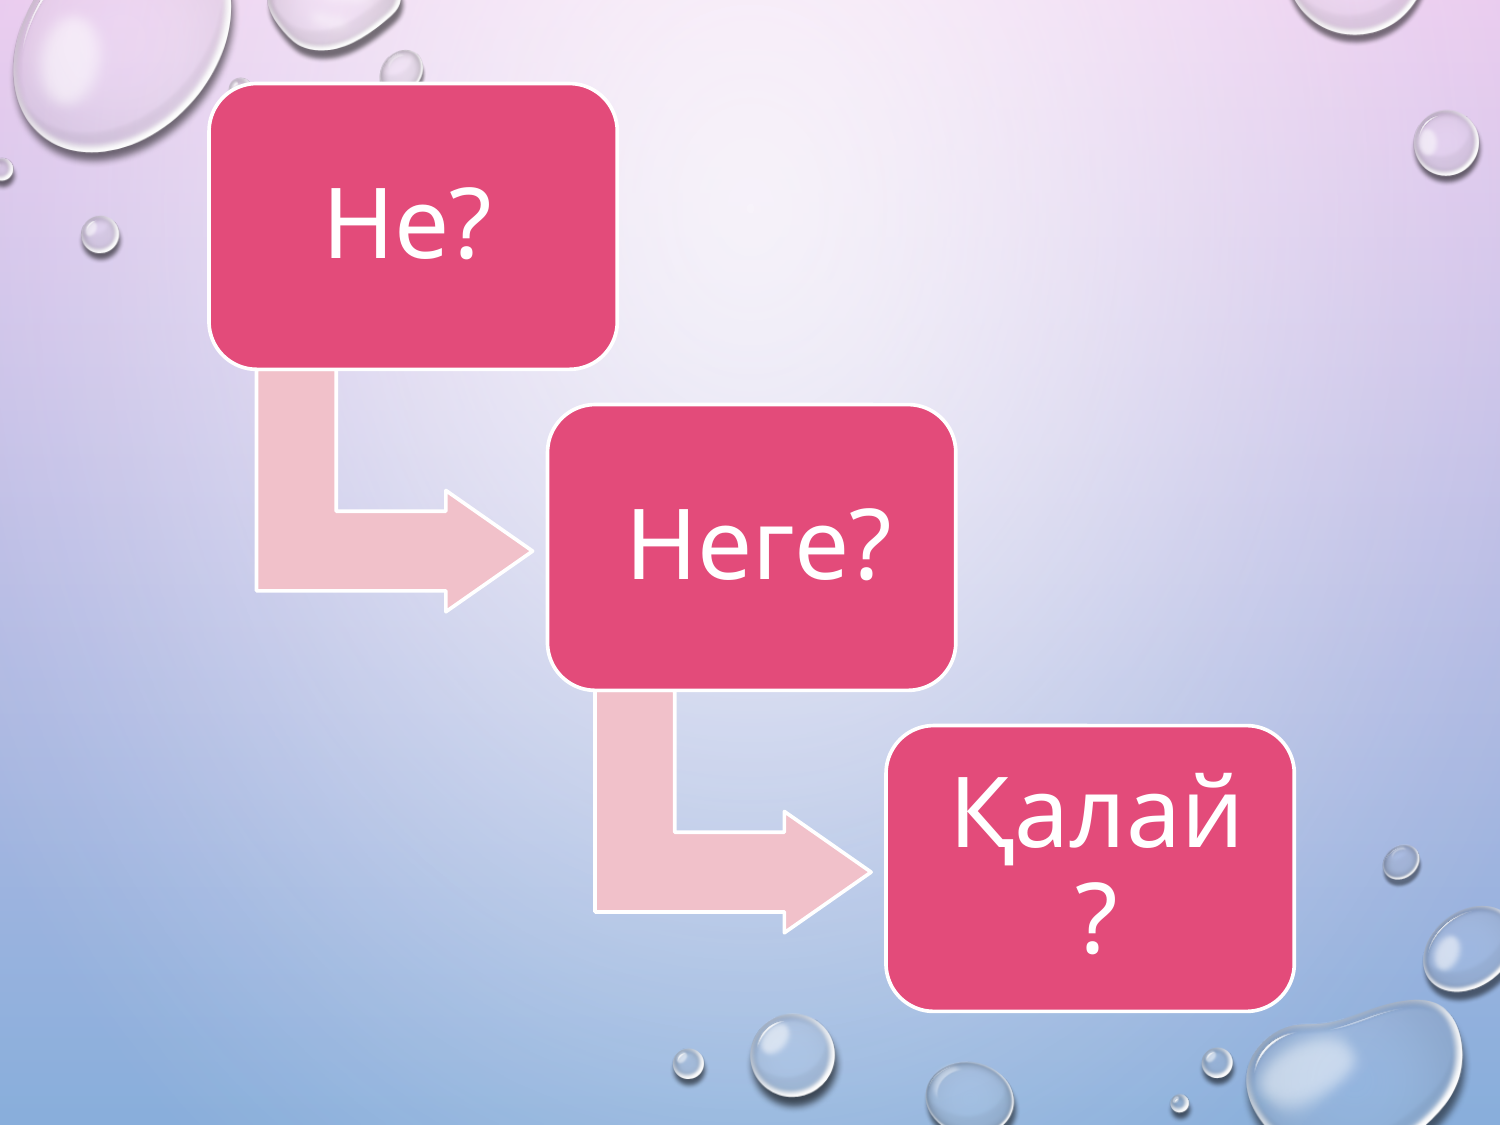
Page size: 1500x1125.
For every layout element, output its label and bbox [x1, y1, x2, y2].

picture [0, 0, 1500, 1125]
list [76, 77, 1427, 1017]
